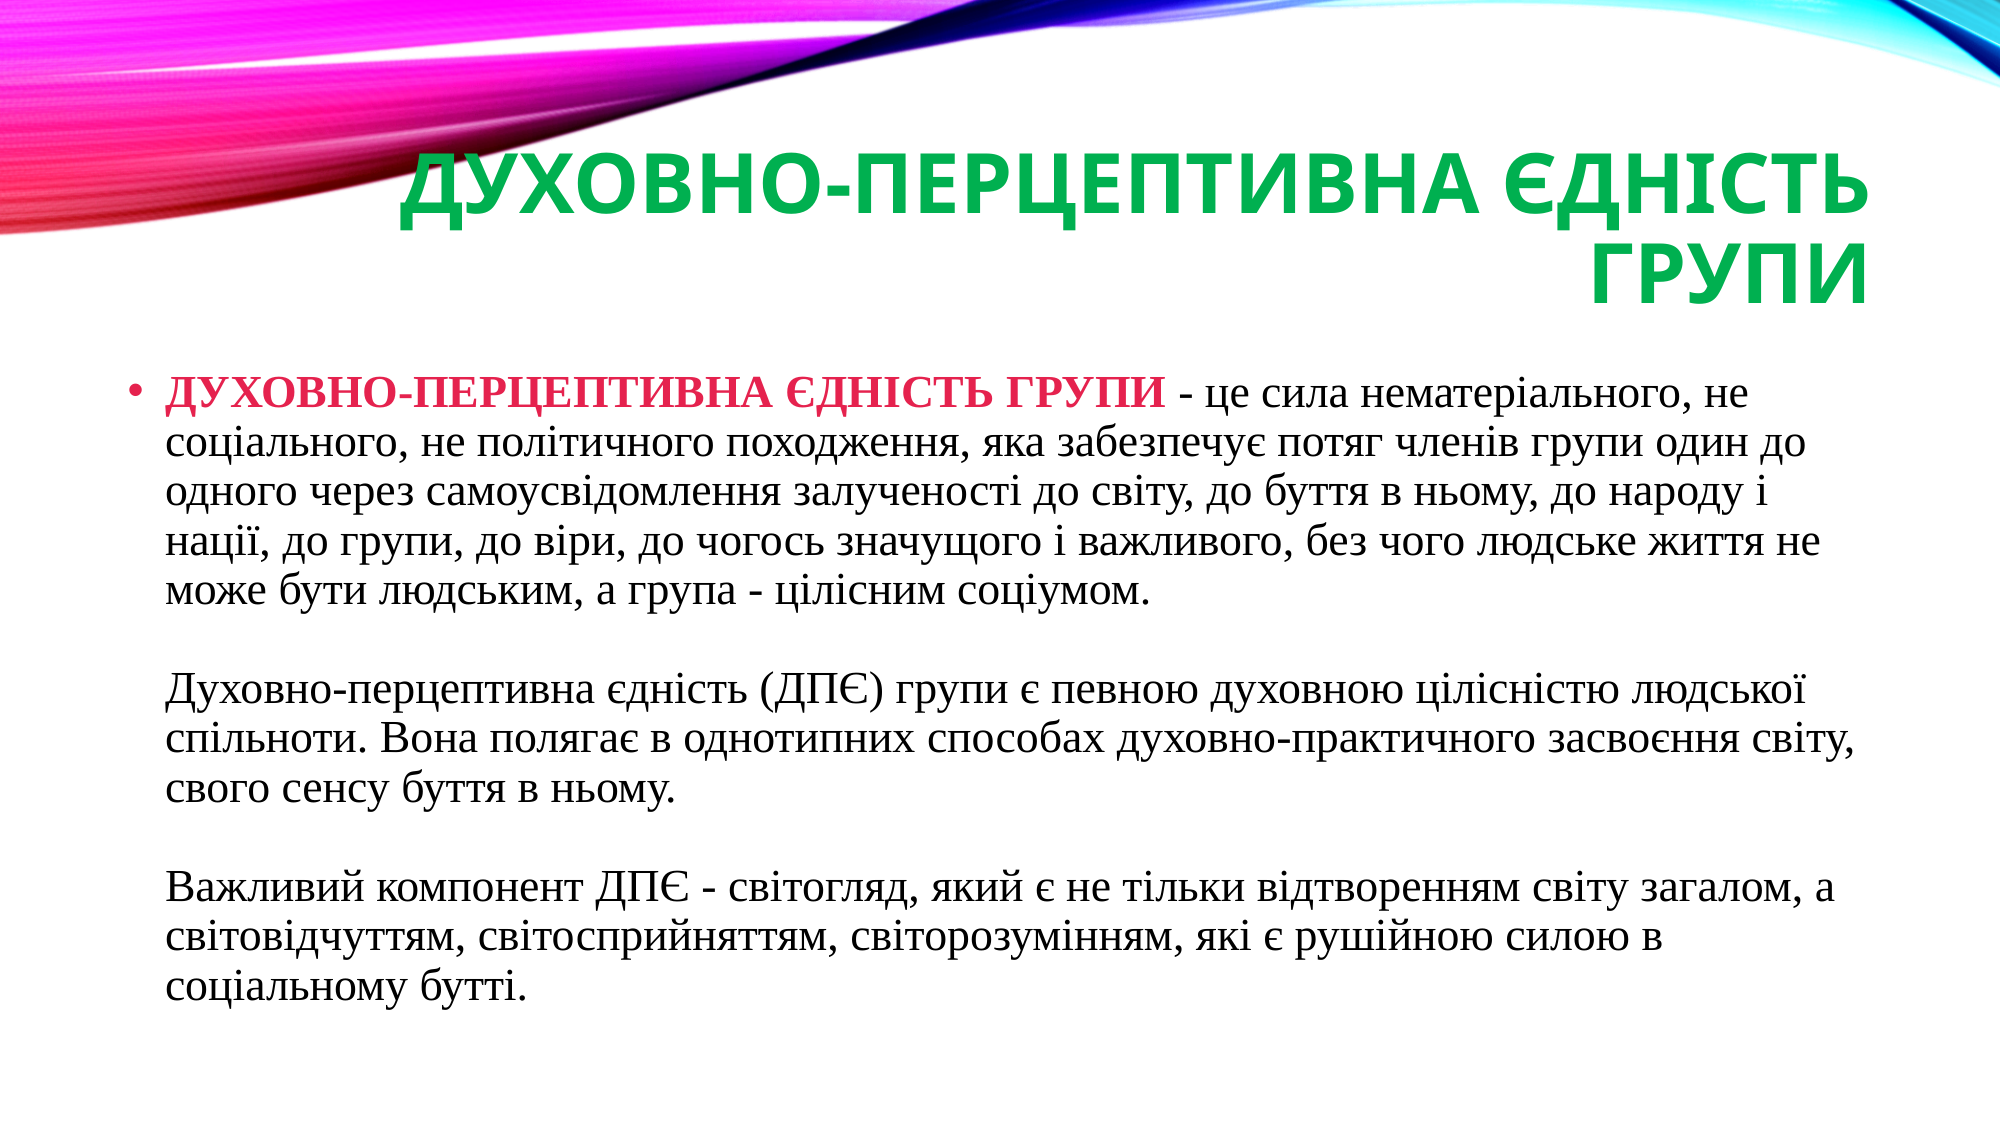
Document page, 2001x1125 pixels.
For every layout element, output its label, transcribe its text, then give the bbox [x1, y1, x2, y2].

picture [1910, 0, 2000, 45]
list ДУХОВНО-ПЕРЦЕПТИВНА ЄДНІСТЬ ГРУПИ - це сила нематеріального, не соціального, не політичного походження, яка забезпечує потяг членів групи один до одного через самоусвідомлення залученості до світу, до буття в ньому, до народу і нації, до групи, до віри, до чогось значущого і важливого, без чого людське життя не може бути людським, а група - цілісним соціумом. Духовно-перцептивна єдність (ДПЄ) групи є певною духовною цілісністю людської спільноти. Вона полягає в однотипних способах духовно-практичного засвоєння світу, свого сенсу буття в ньому. Важливий компонент ДПЄ - світогляд, який є не тільки відтворенням світу загалом, а світовідчуттям, світосприйняттям, світорозумінням, які є рушійною силою в соціальному бутті. [112, 360, 1888, 1021]
picture [0, 0, 2000, 237]
title ДУХОВНО-ПЕРЦЕПТИВНА ЄДНІСТЬ ГРУПИ [274, 125, 1888, 338]
picture [1890, 0, 2000, 75]
